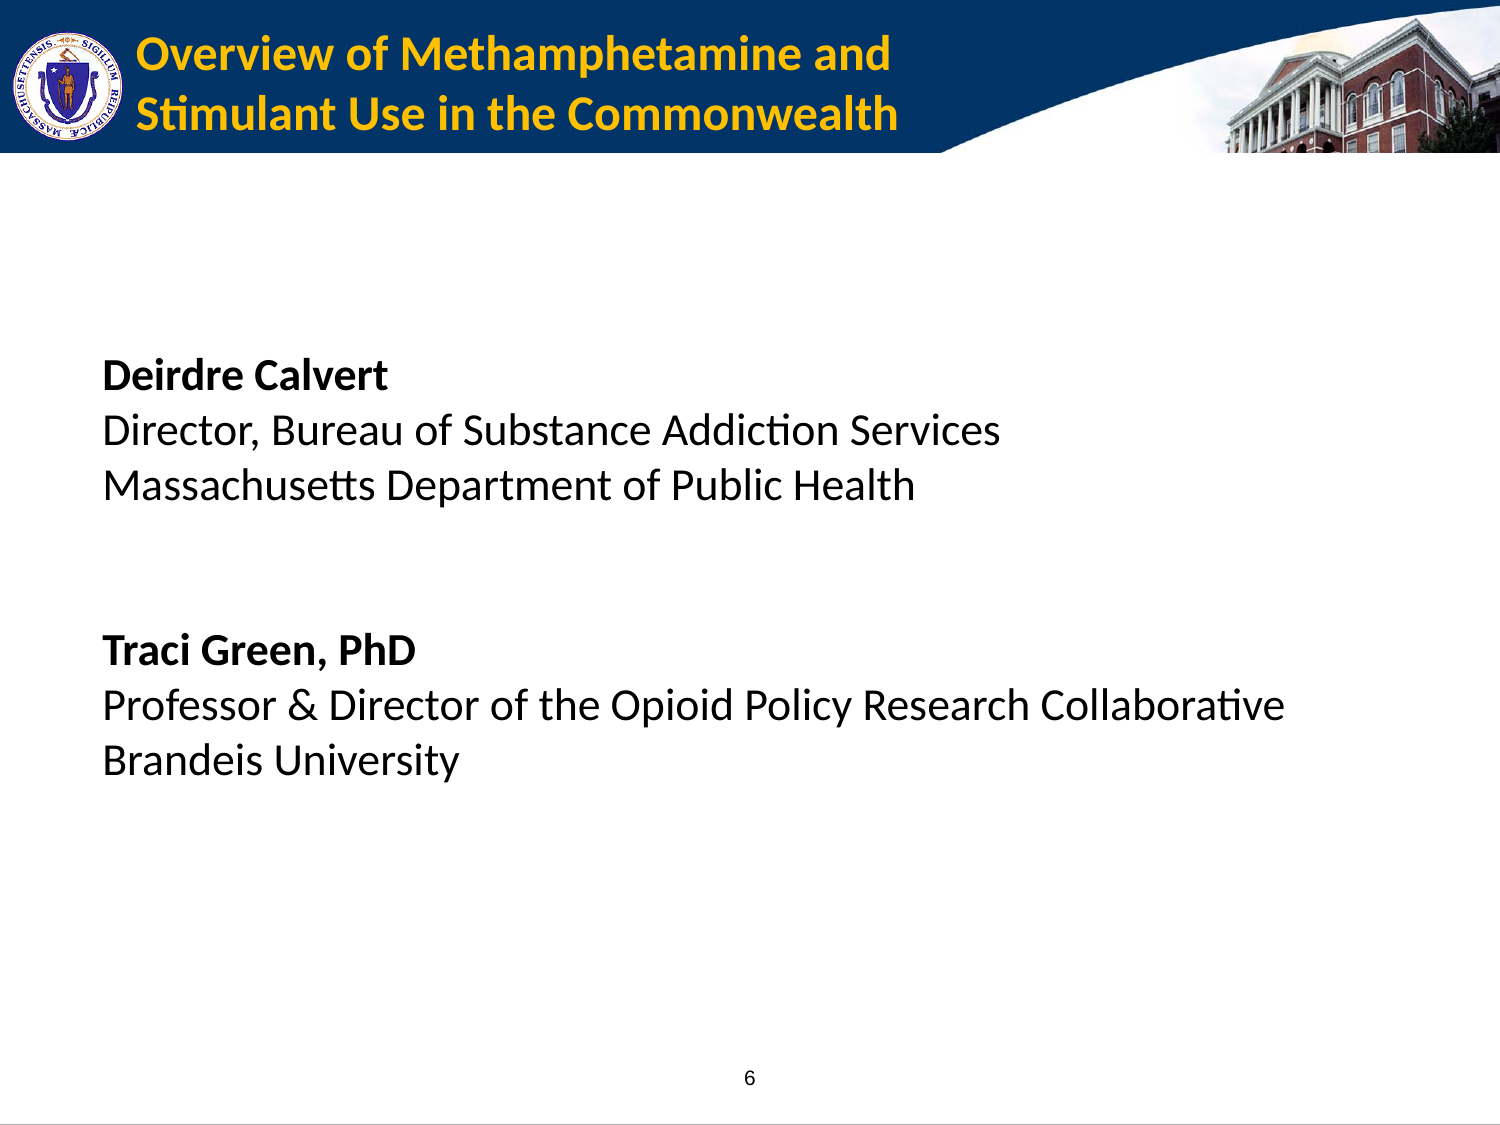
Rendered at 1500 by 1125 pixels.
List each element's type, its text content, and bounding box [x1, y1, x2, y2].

text_box Deirdre Calvert Director, Bureau of Substance Addiction Services Massachusetts Department of Public Health Traci Green, PhD Professor & Director of the Opioid Policy Research Collaborative Brandeis University [87, 337, 1450, 792]
picture [0, 0, 1500, 153]
title Overview of Methamphetamine and Stimulant Use in the Commonwealth [120, 17, 1051, 144]
